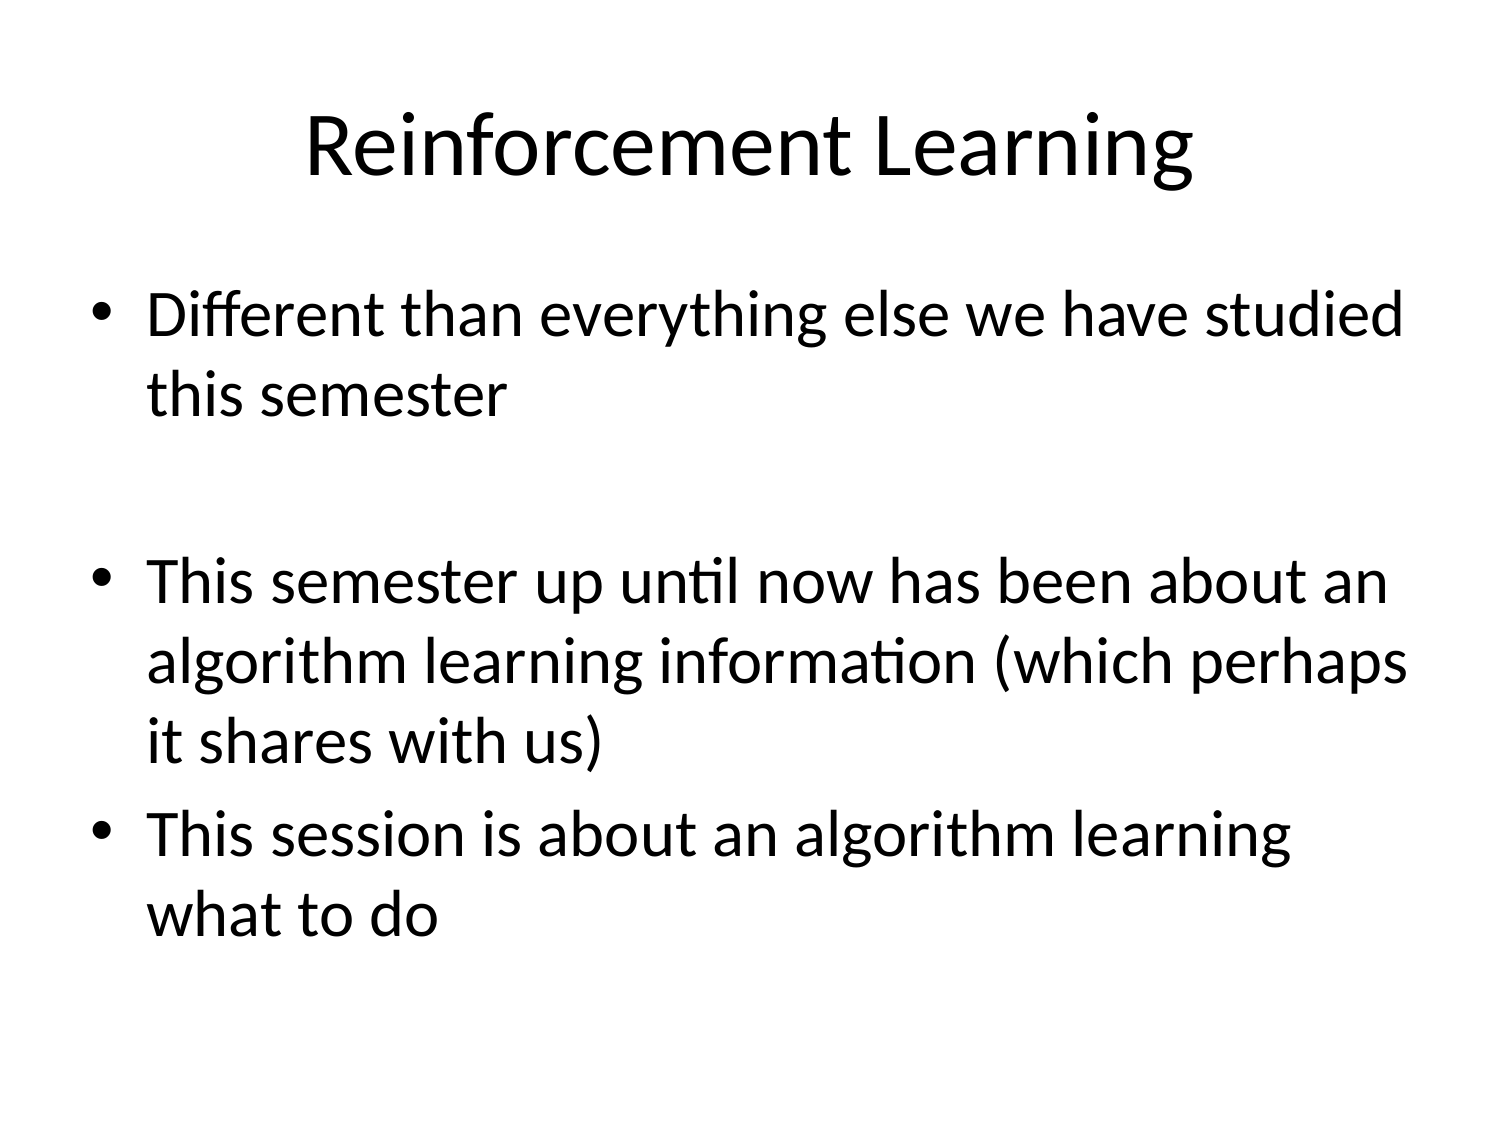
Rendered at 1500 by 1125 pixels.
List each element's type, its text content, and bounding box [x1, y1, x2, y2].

list Different than everything else we have studied this semester This semester up until now has been about an algorithm learning information (which perhaps it shares with us) This session is about an algorithm learning what to do [75, 262, 1425, 1005]
title Reinforcement Learning [75, 45, 1425, 233]
